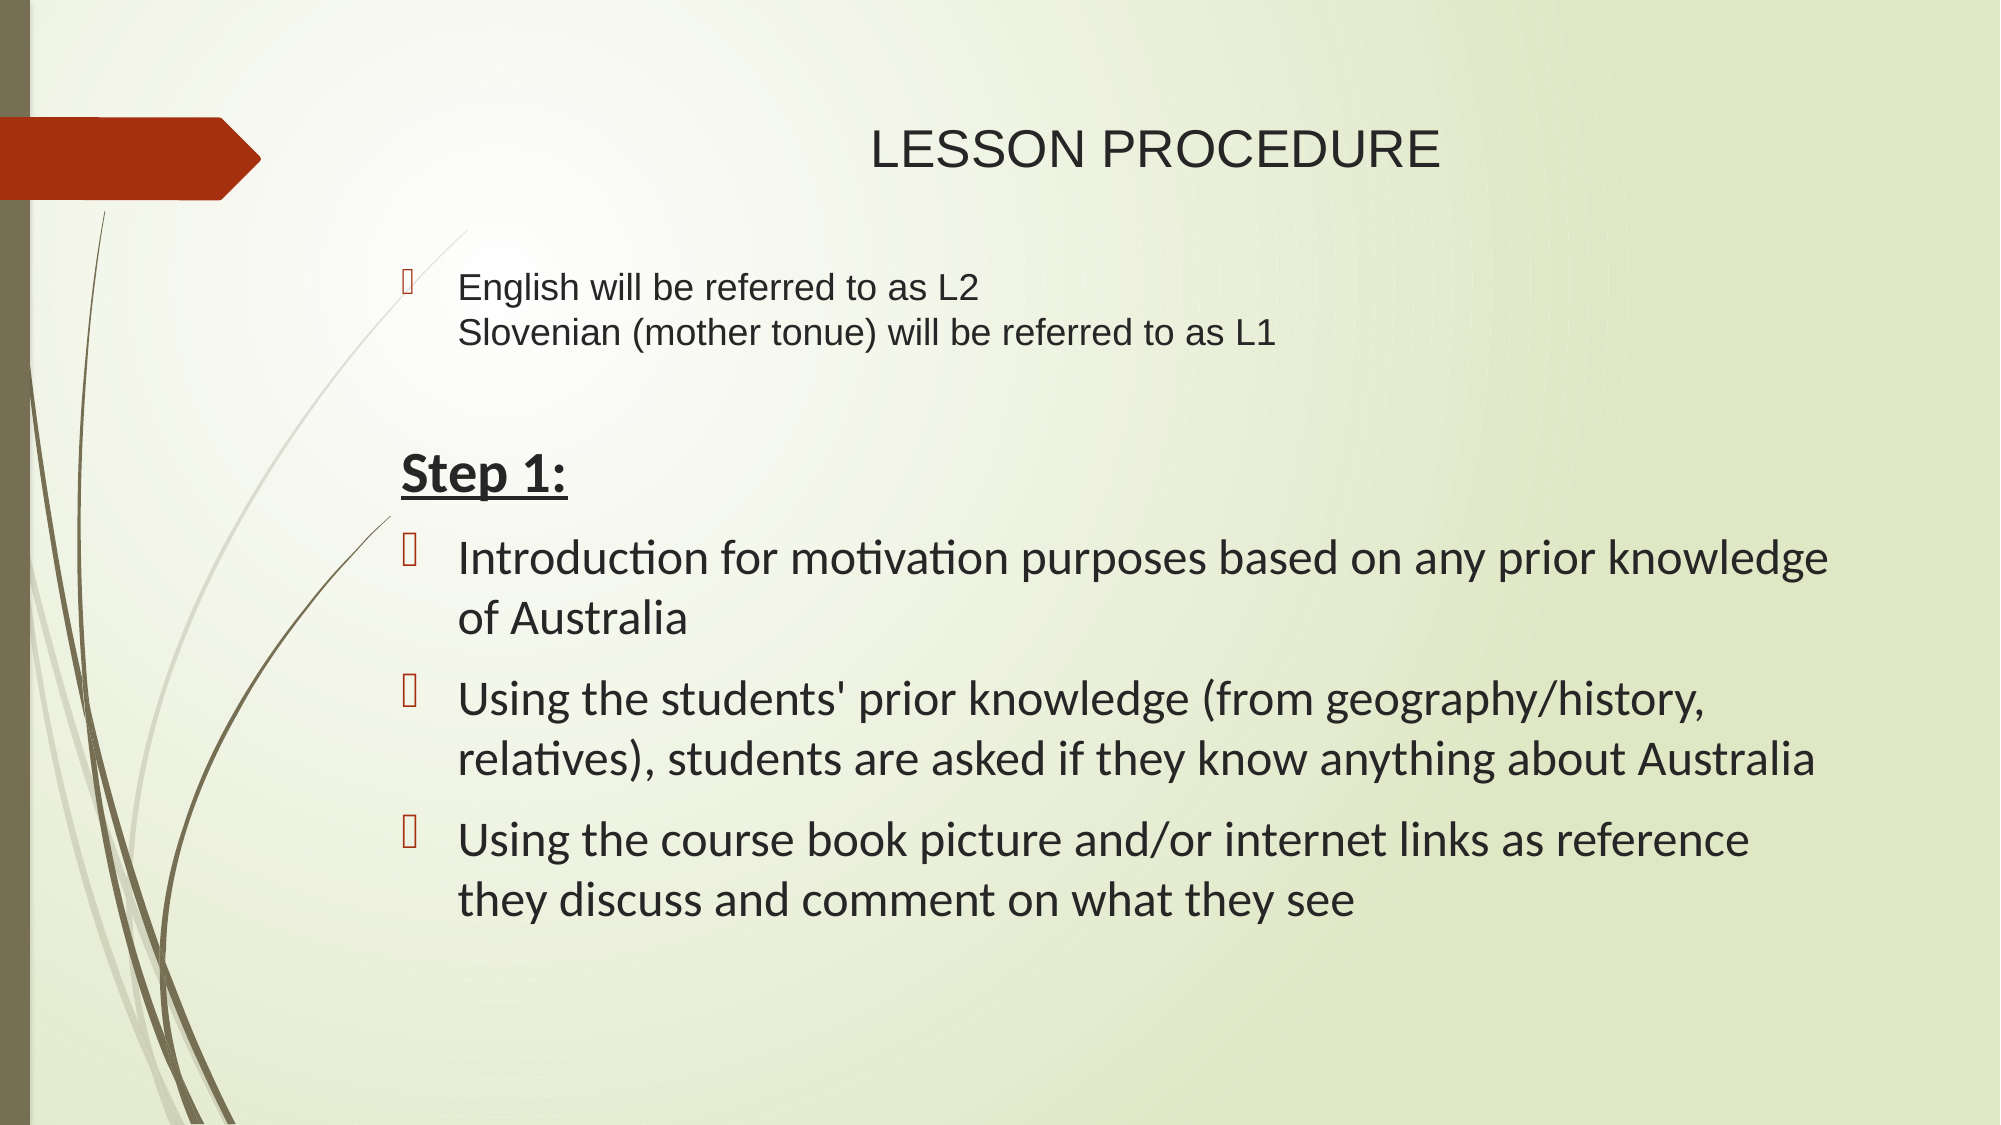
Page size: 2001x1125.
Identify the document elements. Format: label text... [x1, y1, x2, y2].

title LESSON PROCEDURE [425, 102, 1888, 256]
list English will be referred to as L2 Slovenian (mother tonue) will be referred to as L1 Step 1: Introduction for motivation purposes based on any prior knowledge of Australia Using the students' prior knowledge (from geography/history, relatives), students are asked if they know anything about Australia Using the course book picture and/or internet links as reference they discuss and comment on what they see [386, 255, 1849, 1075]
